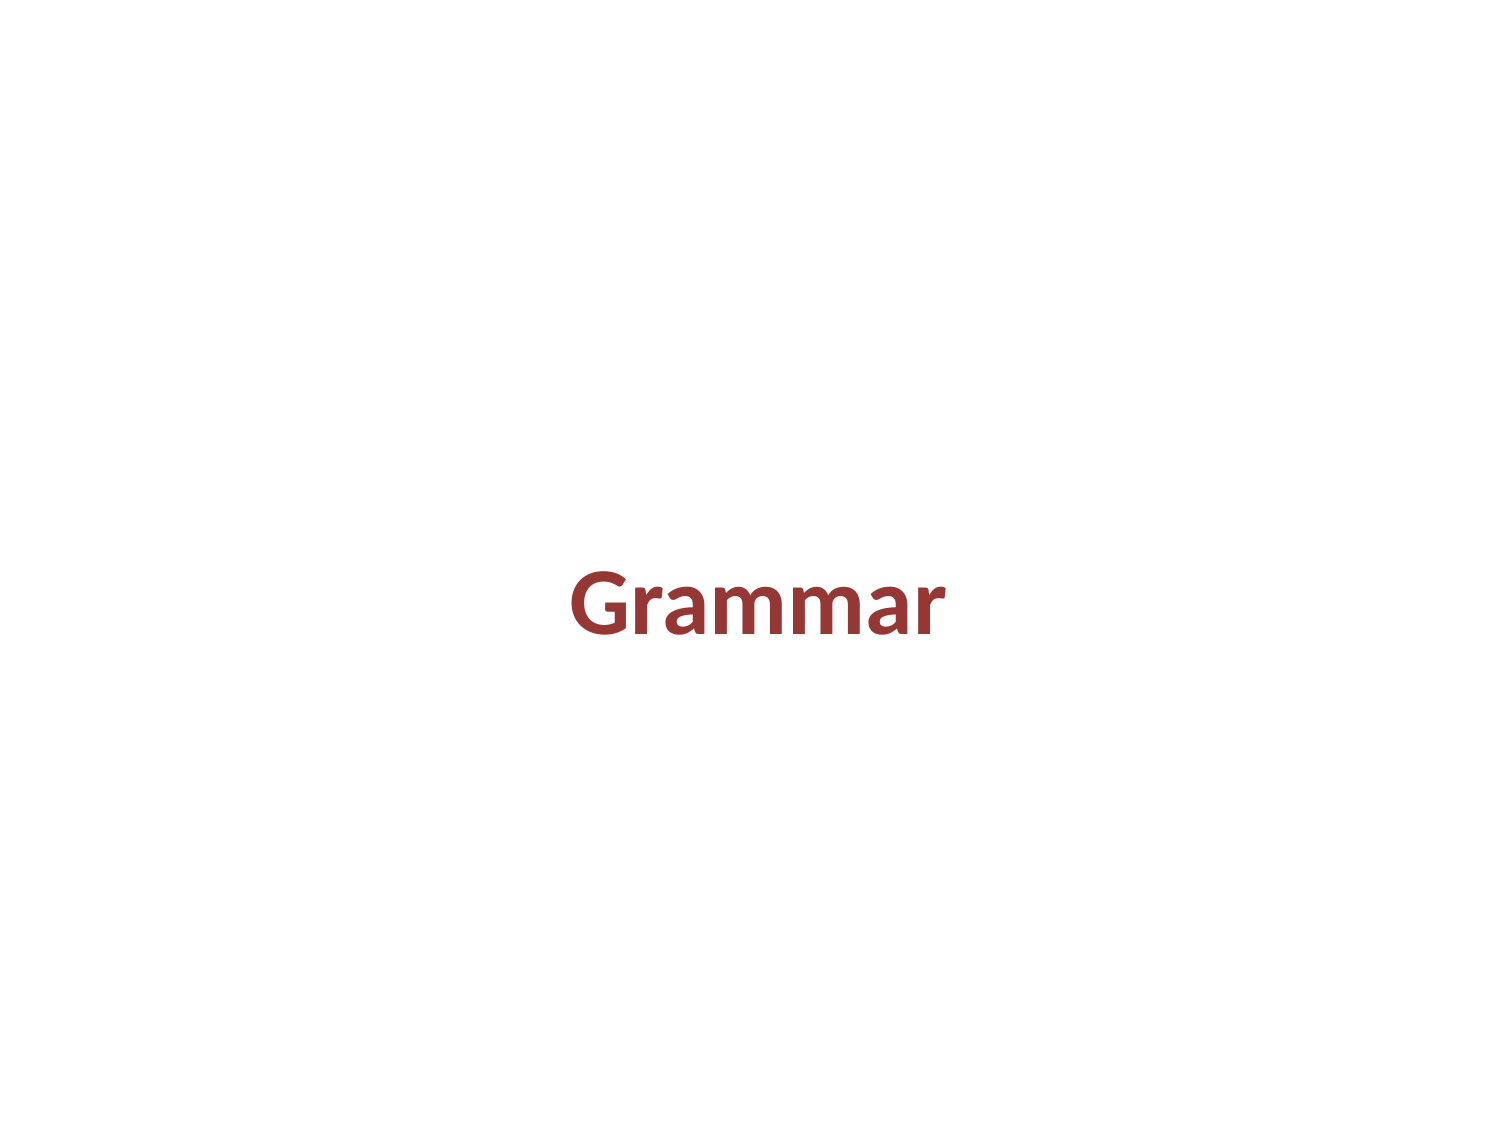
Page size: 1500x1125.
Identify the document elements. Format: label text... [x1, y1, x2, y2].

list Grammar [75, 262, 1425, 1005]
